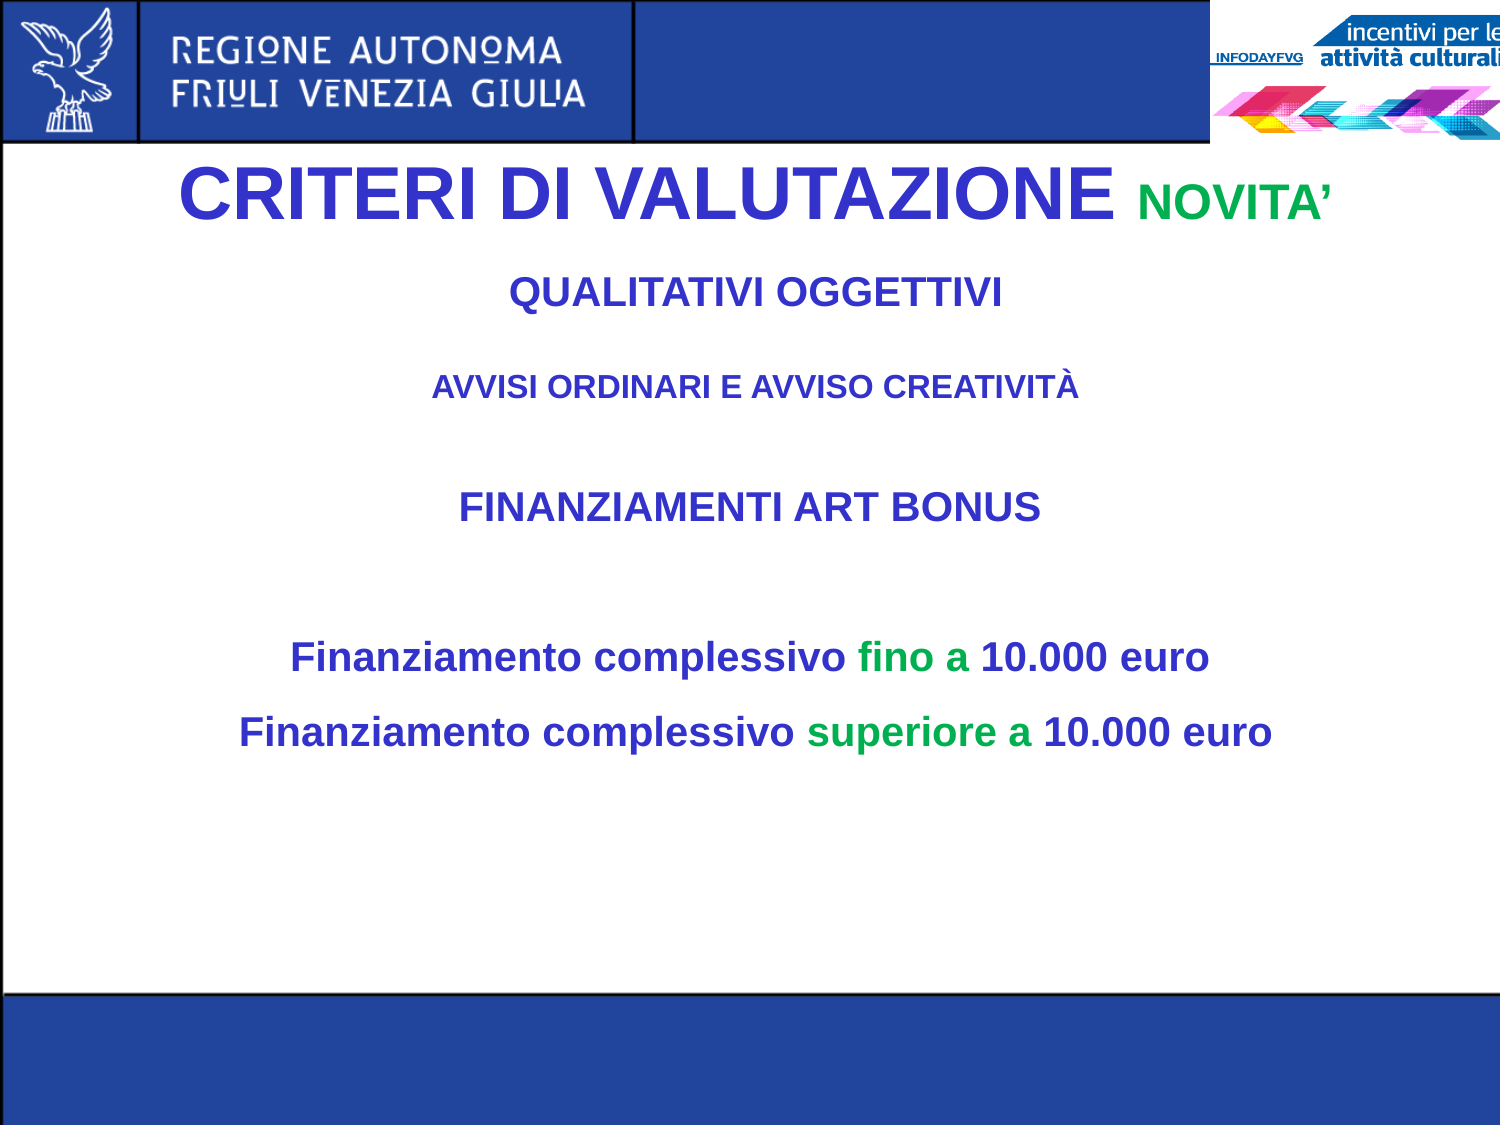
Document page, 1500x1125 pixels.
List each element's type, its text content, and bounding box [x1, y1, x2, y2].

picture [0, 0, 1500, 1125]
list CRITERI di valutazione novita’ Qualitativi oggettivi Avvisi ordinari e AVVISO cREATIVITà FINANZIAMENTI ART BONUS Finanziamento complessivo fino a 10.000 euro Finanziamento complessivo superiore a 10.000 euro [41, 137, 1471, 1071]
